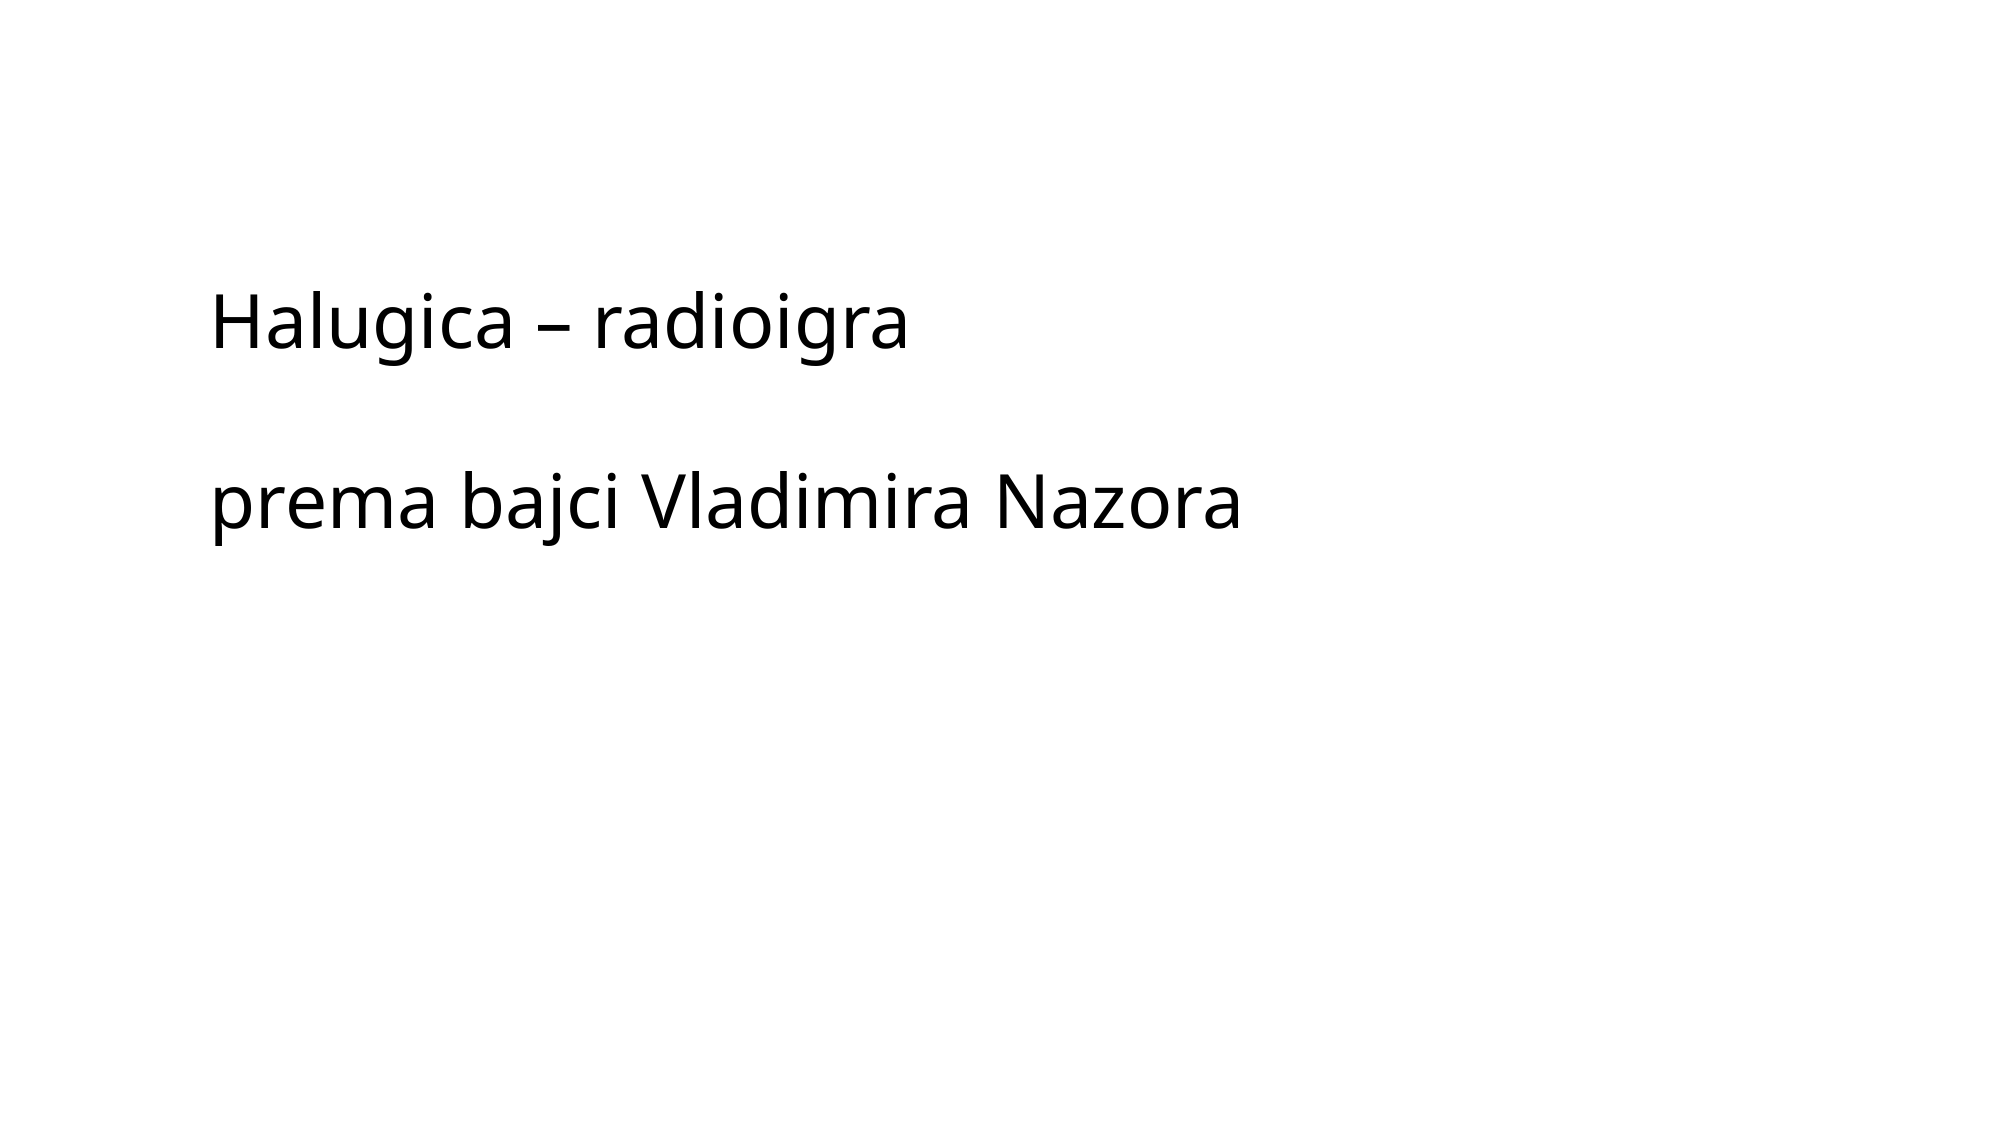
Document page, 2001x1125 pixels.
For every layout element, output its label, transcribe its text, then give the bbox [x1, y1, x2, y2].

text_box Halugica – radioigra prema bajci Vladimira Nazora [194, 266, 1823, 552]
